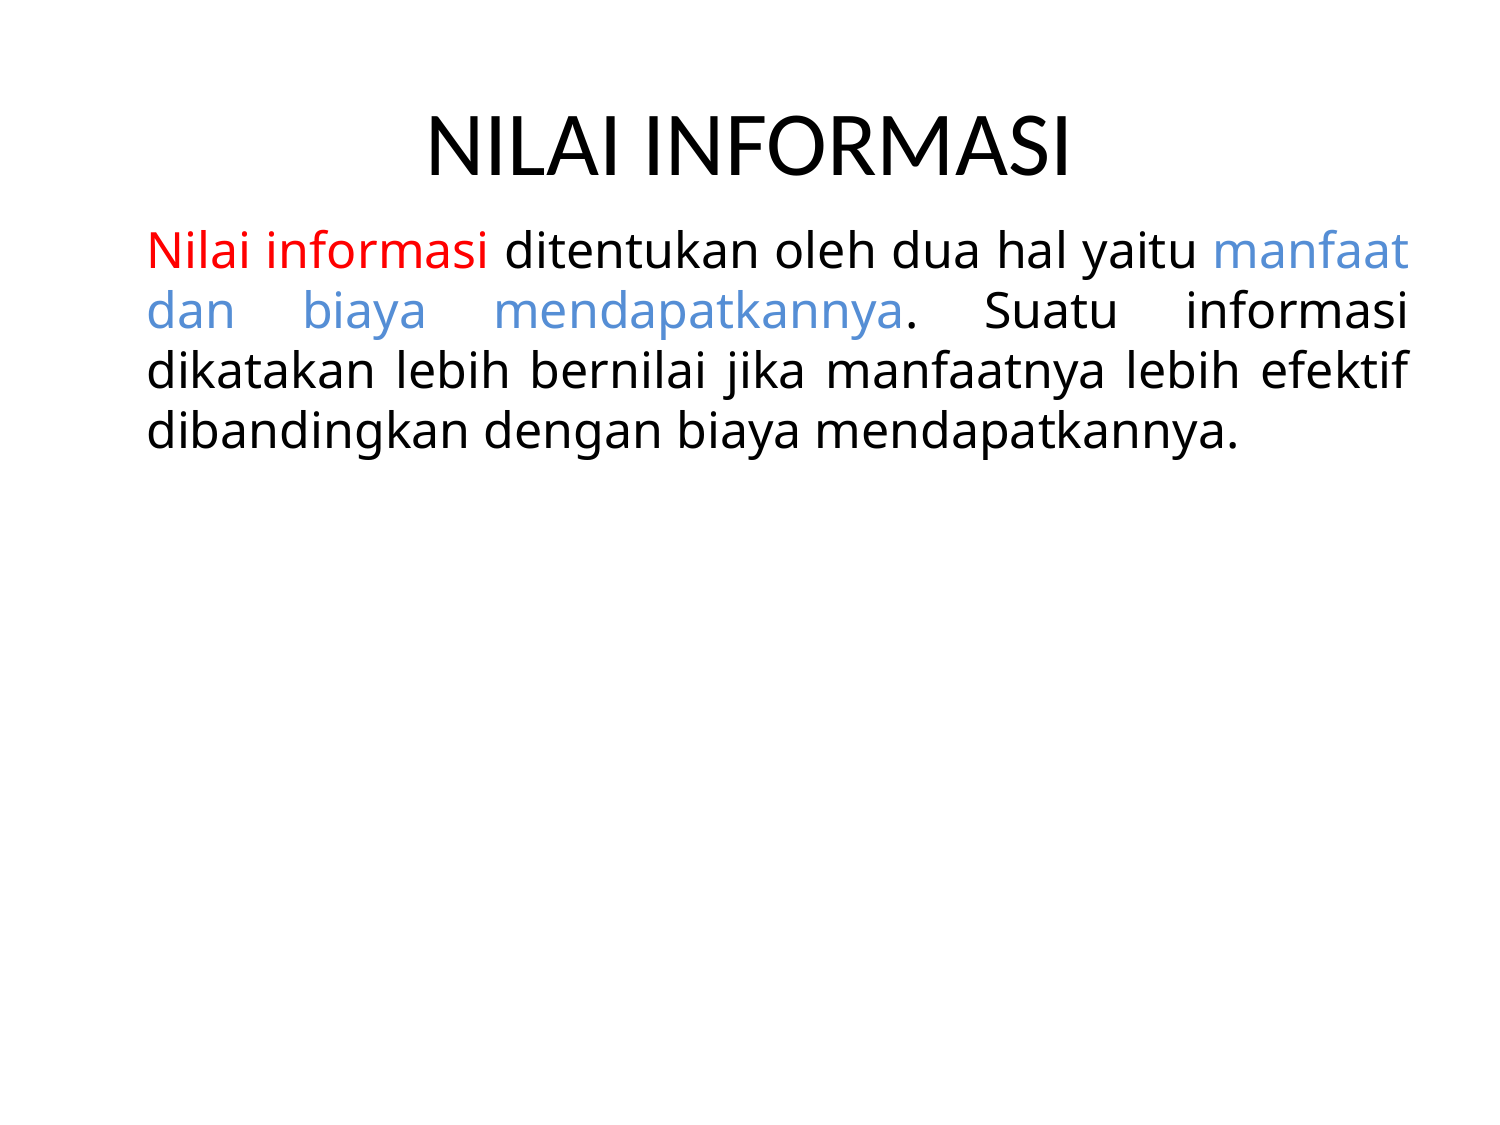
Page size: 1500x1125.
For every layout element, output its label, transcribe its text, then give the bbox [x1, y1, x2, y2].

list Nilai informasi ditentukan oleh dua hal yaitu manfaat dan biaya mendapatkannya. Suatu informasi dikatakan lebih bernilai jika manfaatnya lebih efektif dibandingkan dengan biaya mendapatkannya. [75, 233, 1425, 1005]
title NILAI INFORMASI [75, 45, 1425, 233]
